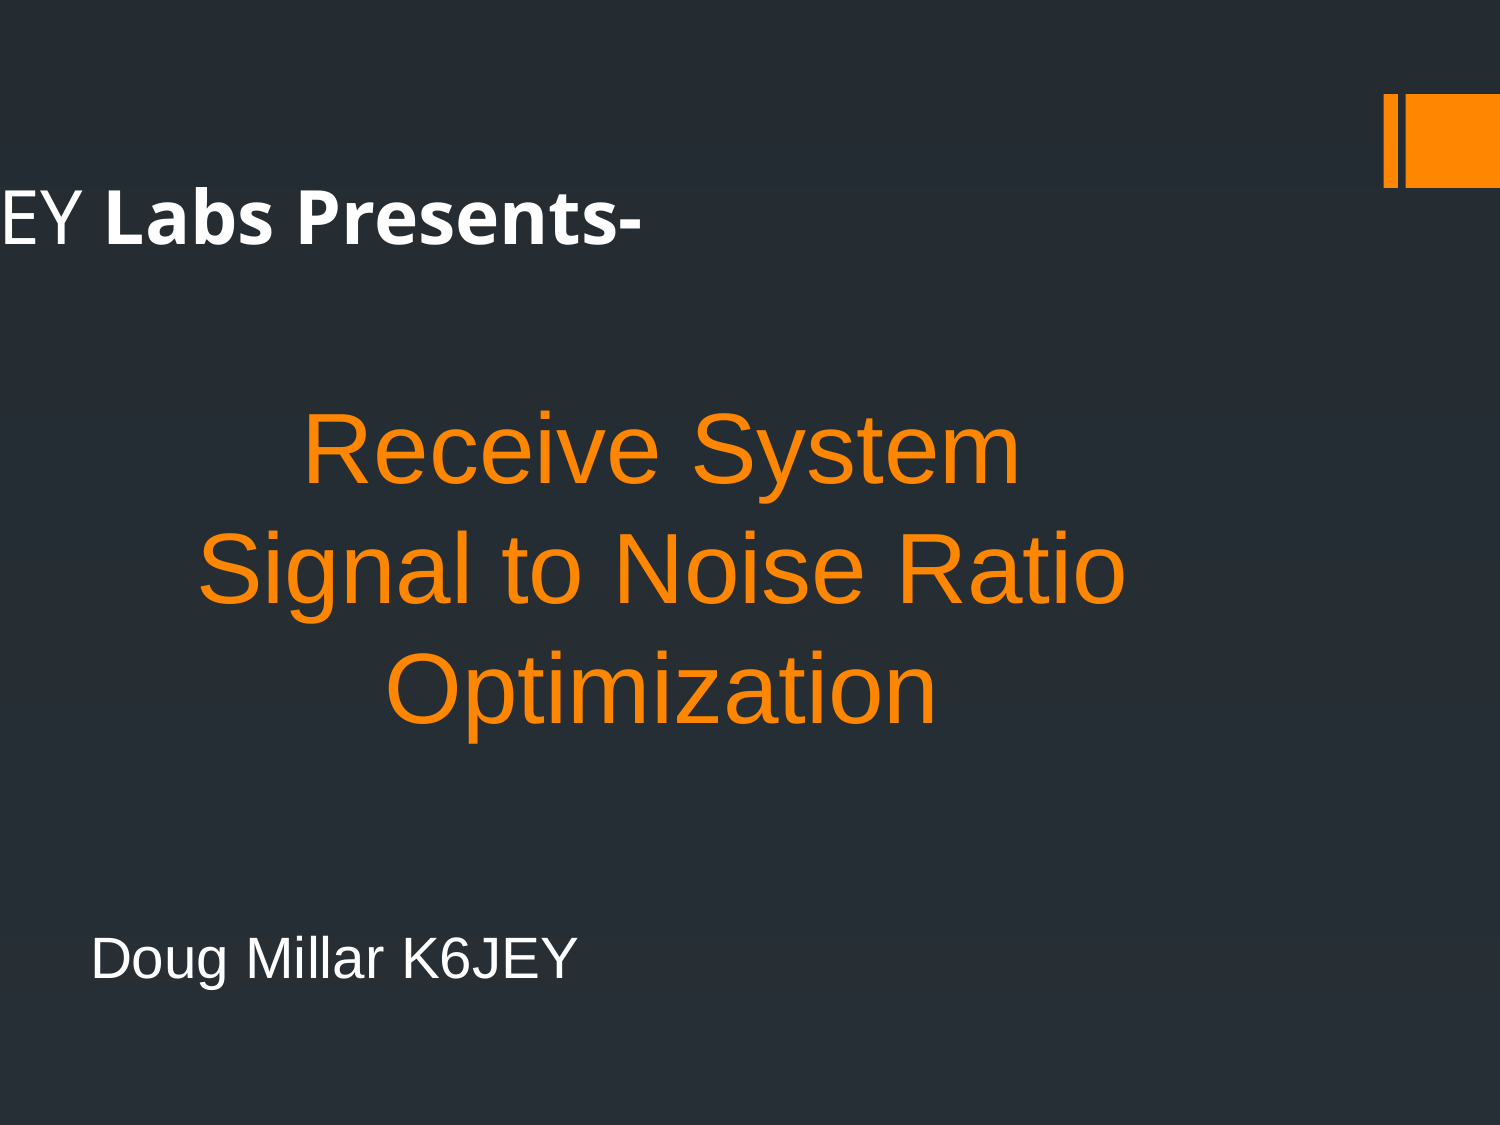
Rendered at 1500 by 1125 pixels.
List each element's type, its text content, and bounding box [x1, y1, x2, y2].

subtitle Doug Millar K6JEY [75, 912, 1275, 1101]
text_box JEY Labs Presents- [0, 162, 678, 268]
title Receive System Signal to Noise Ratio Optimization [62, 99, 1263, 751]
